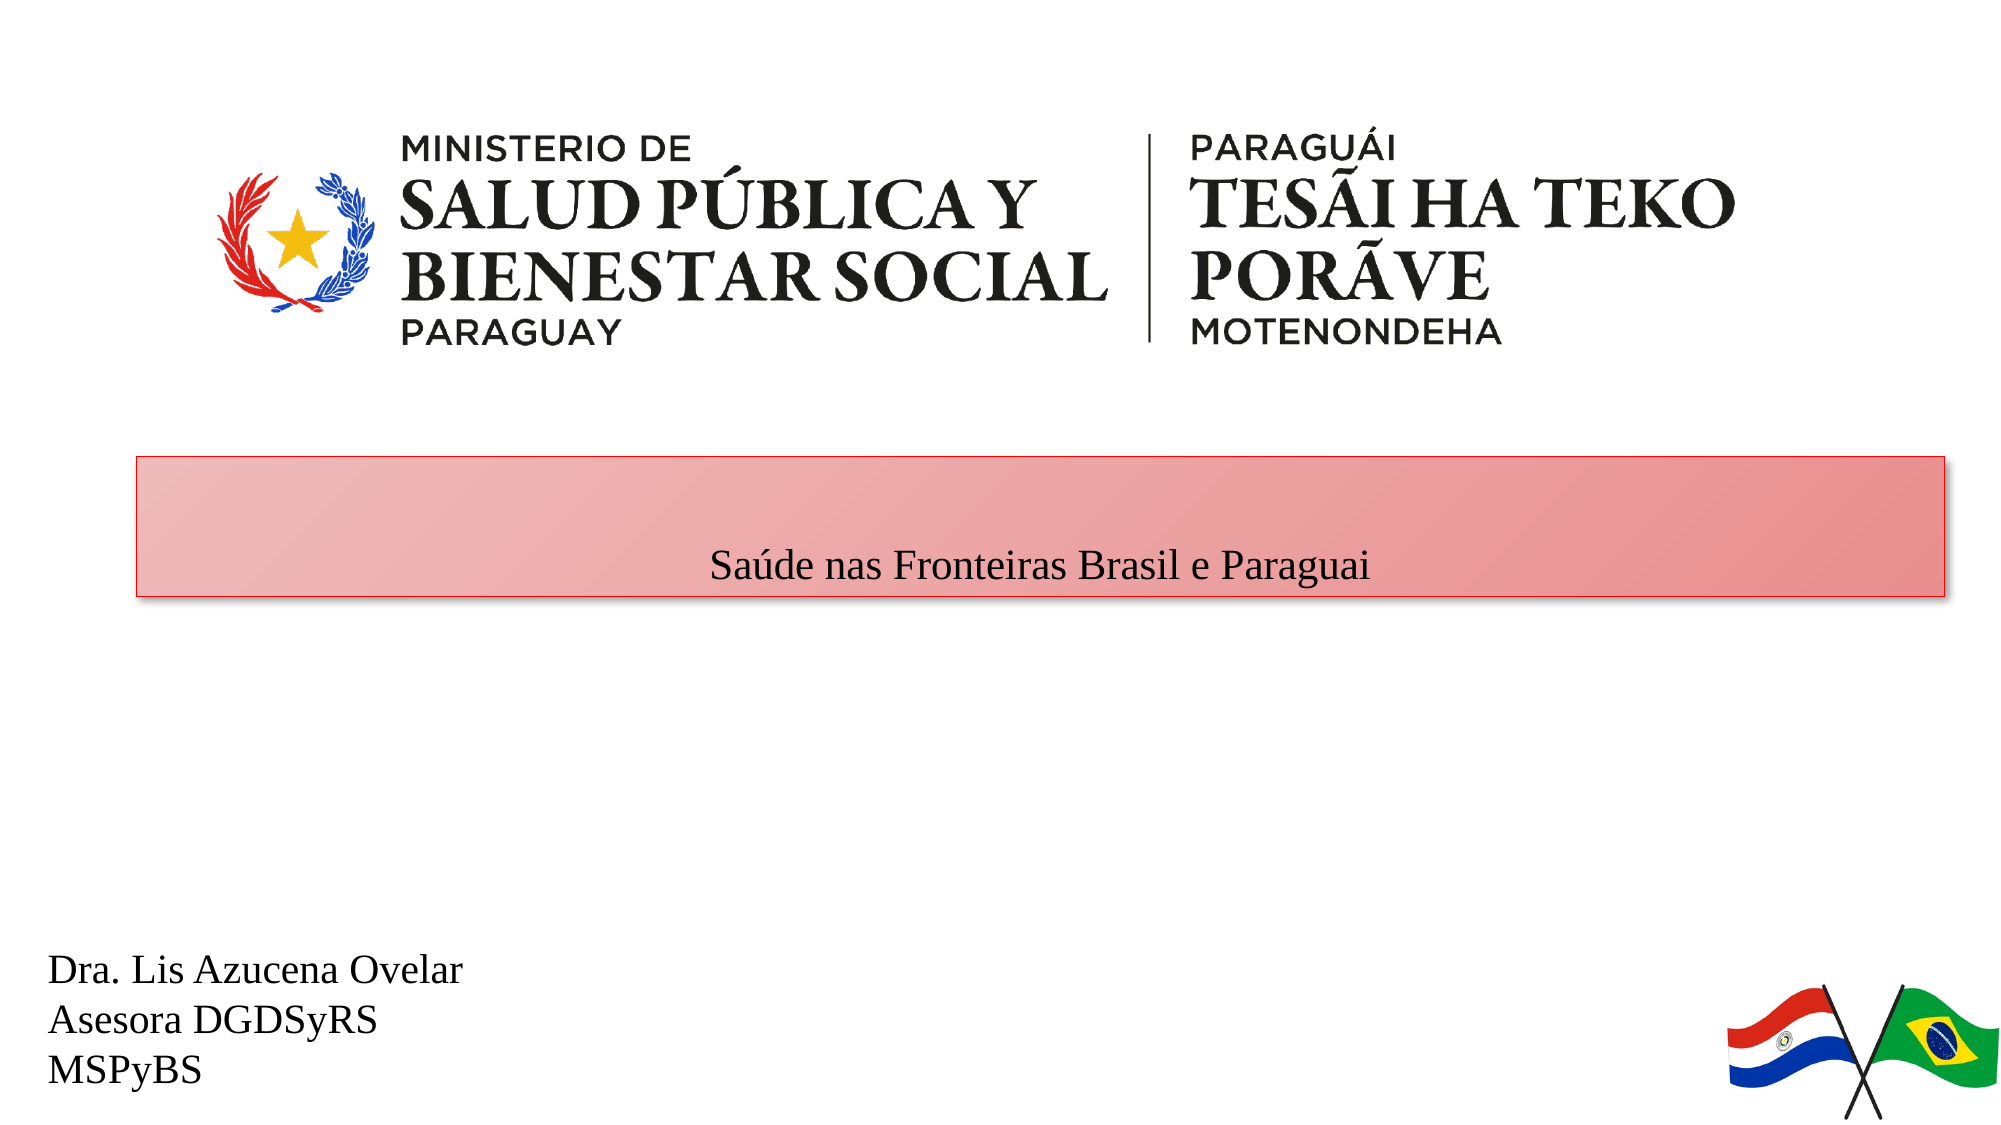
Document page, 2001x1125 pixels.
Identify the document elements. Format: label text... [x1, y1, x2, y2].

text_box Dra. Lis Azucena Ovelar Asesora DGDSyRS MSPyBS [33, 934, 1528, 1099]
title Saúde nas Fronteiras Brasil e Paraguai [136, 456, 1945, 597]
picture [1723, 972, 2000, 1125]
picture [180, 70, 1771, 402]
